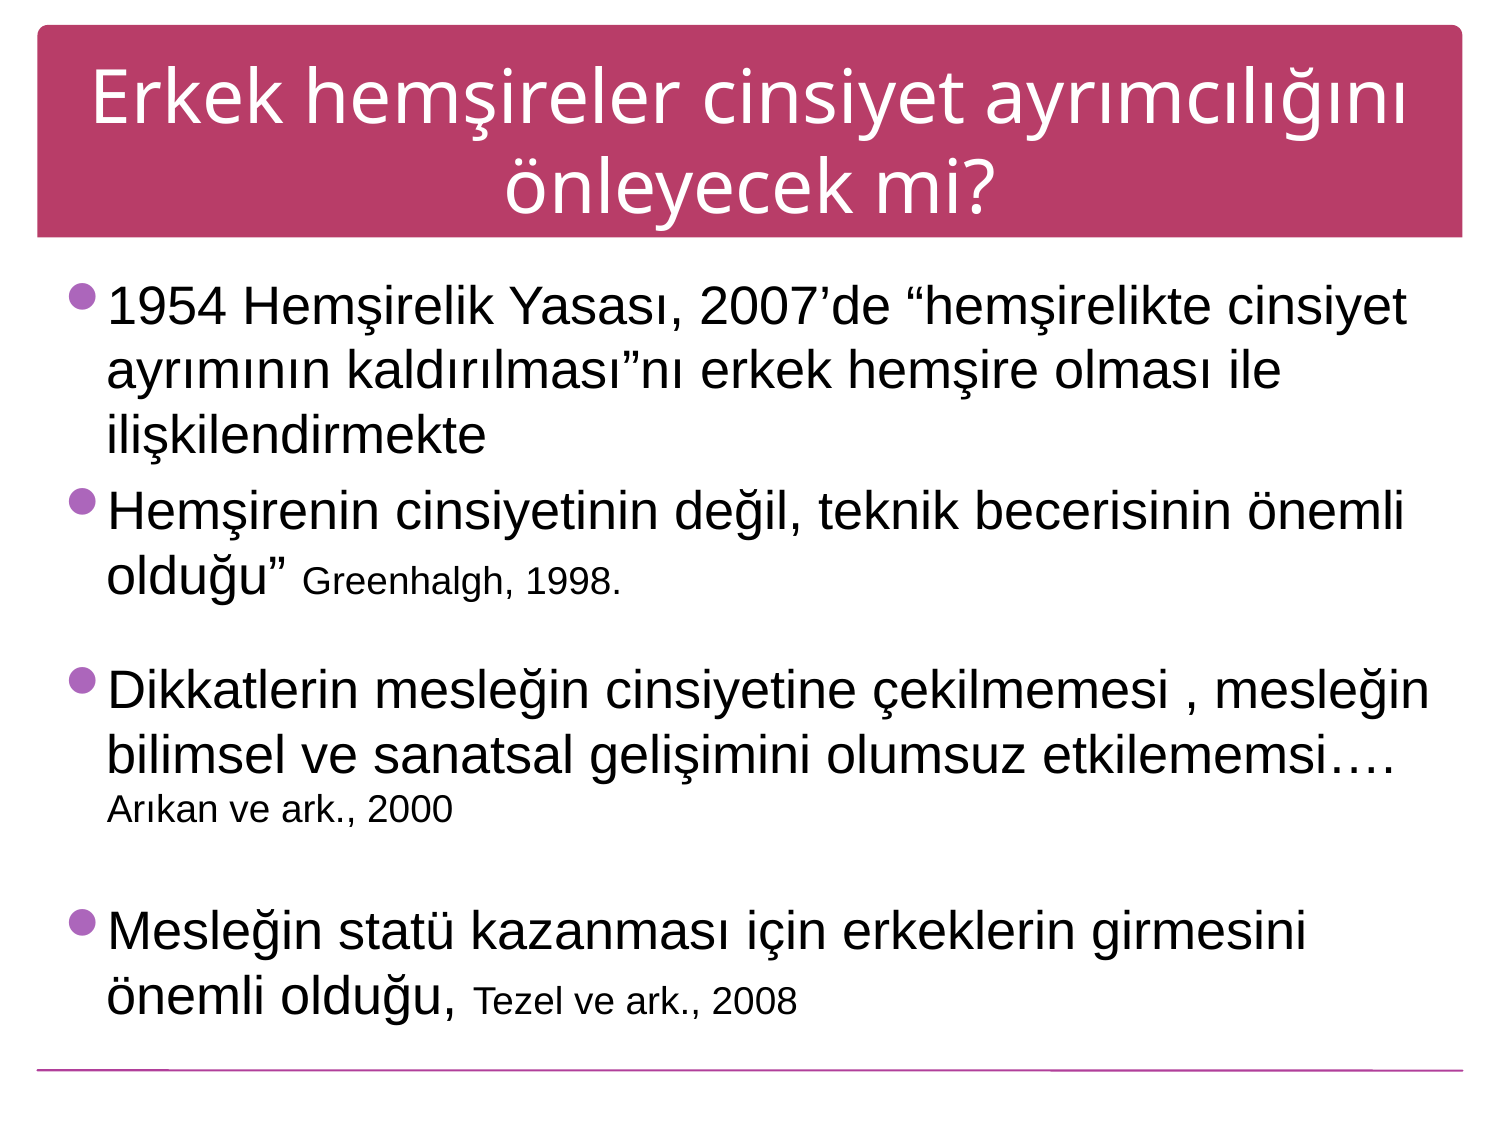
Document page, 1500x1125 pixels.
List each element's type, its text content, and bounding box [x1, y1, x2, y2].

list 1954 Hemşirelik Yasası, 2007’de “hemşirelikte cinsiyet ayrımının kaldırılması”nı erkek hemşire olması ile ilişkilendirmekte Hemşirenin cinsiyetinin değil, teknik becerisinin önemli olduğu” Greenhalgh, 1998. Dikkatlerin mesleğin cinsiyetine çekilmemesi , mesleğin bilimsel ve sanatsal gelişimini olumsuz etkilememsi…. Arıkan ve ark., 2000 Mesleğin statü kazanması için erkeklerin girmesini önemli olduğu, Tezel ve ark., 2008 [50, 262, 1450, 1050]
title Erkek hemşireler cinsiyet ayrımcılığını önleyecek mi? [50, 45, 1450, 233]
